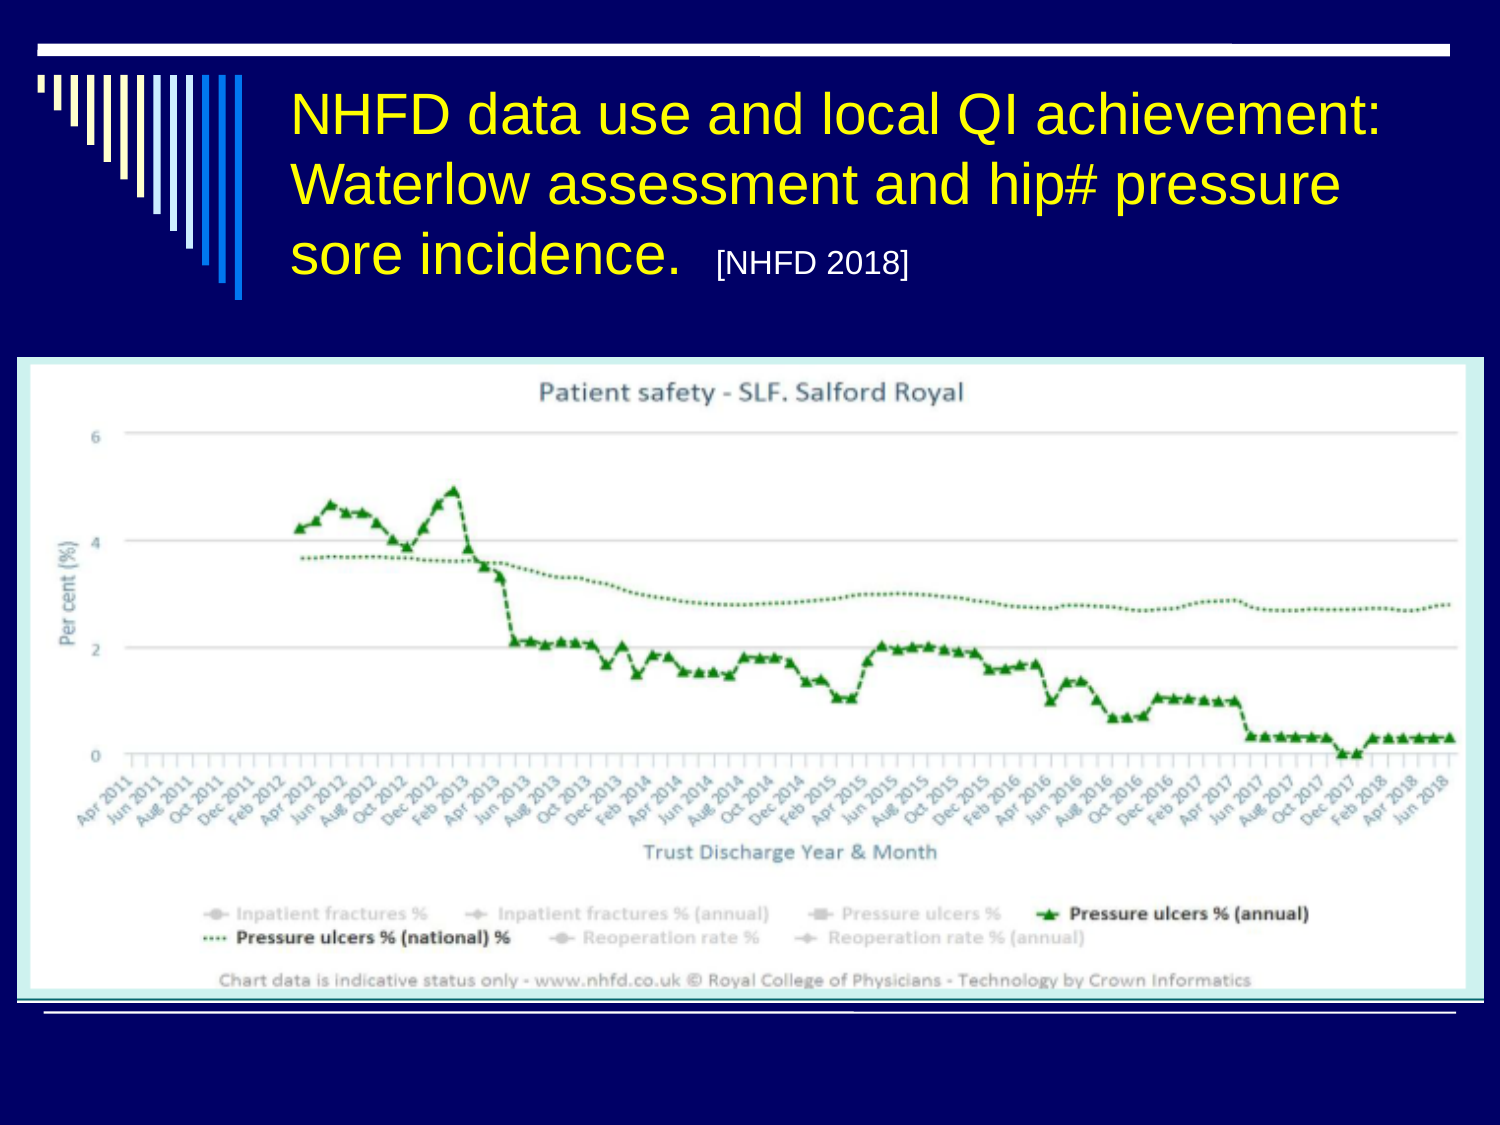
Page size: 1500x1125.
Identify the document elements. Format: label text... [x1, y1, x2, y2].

title NHFD data use and local QI achievement: Waterlow assessment and hip# pressure sore incidence. [NHFD 2018] [274, 74, 1426, 288]
picture [17, 357, 1485, 1004]
